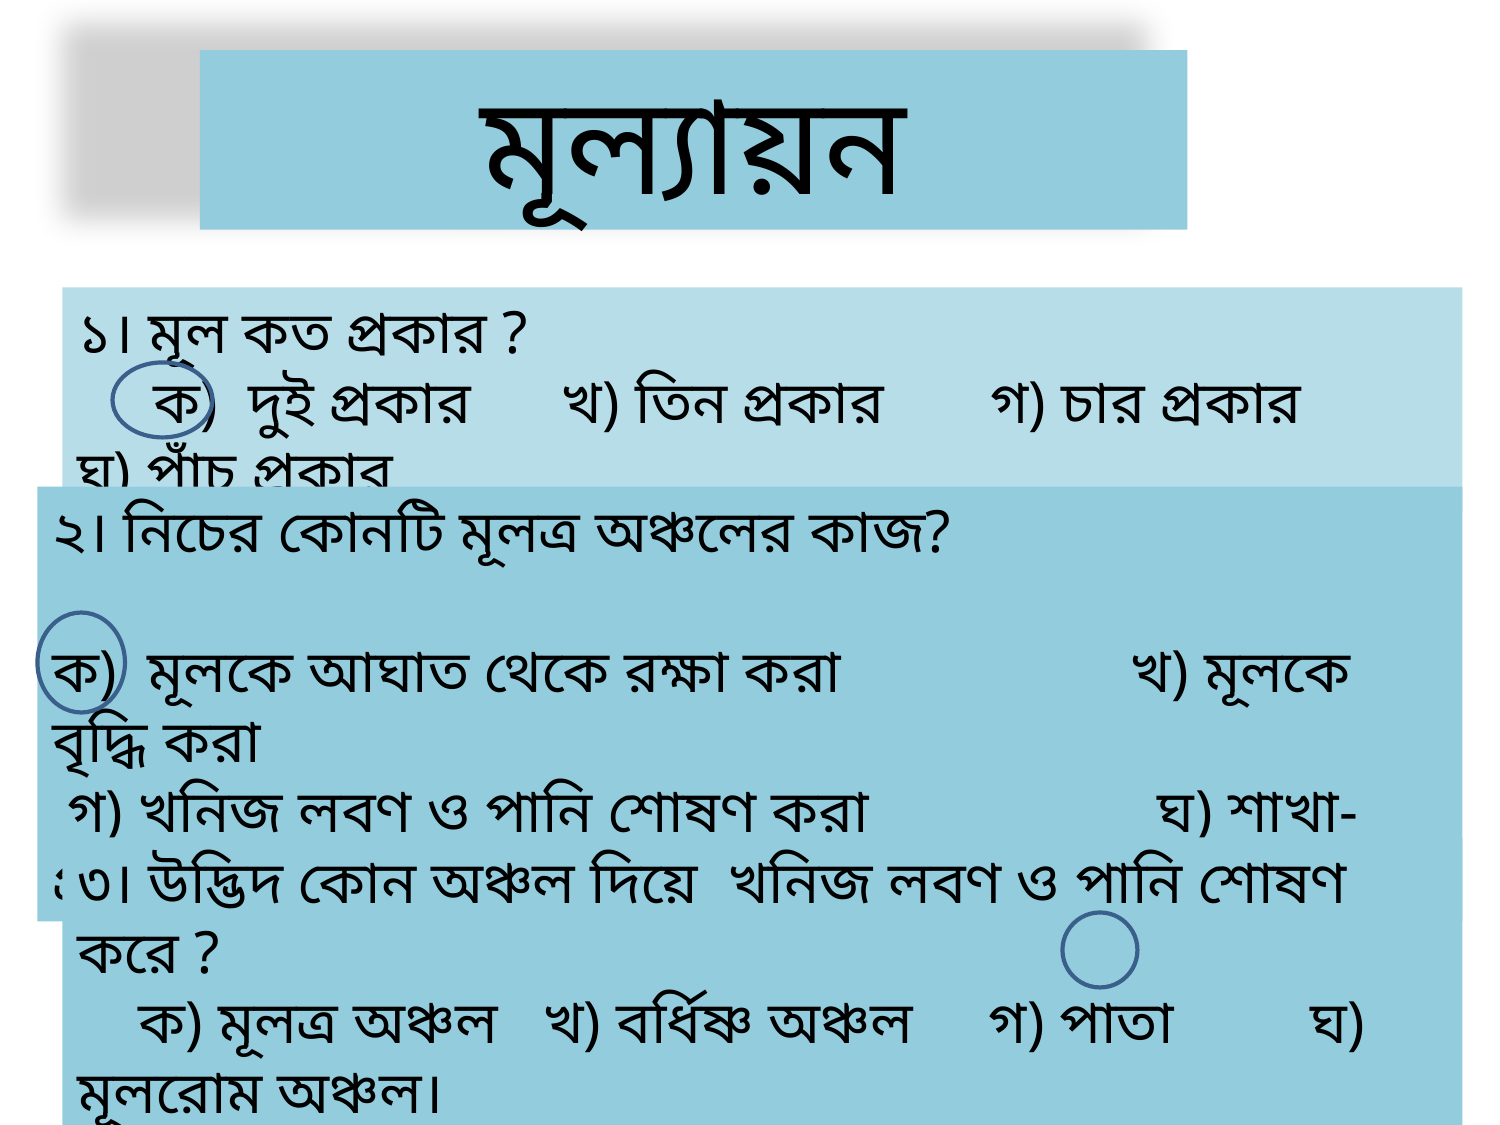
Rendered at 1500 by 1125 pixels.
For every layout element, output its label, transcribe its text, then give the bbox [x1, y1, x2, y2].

text_box মূল্যায়ন [199, 50, 1188, 230]
text_box [1060, 910, 1140, 990]
text_box ১। মূল কত প্রকার ? ক) দুই প্রকার খ) তিন প্রকার গ) চার প্রকার ঘ) পাঁচ প্রকার [62, 287, 1463, 486]
text_box ২। নিচের কোনটি মূলত্র অঞ্চলের কাজ? ক) মূলকে আঘাত থেকে রক্ষা করা খ) মূলকে বৃদ্ধি করা গ) খনিজ লবণ ও পানি শোষণ করা ঘ) শাখা-প্রশাখা ধারণ করা। [37, 486, 1463, 922]
text_box [35, 610, 128, 715]
text_box ৩। উদ্ভিদ কোন অঞ্চল দিয়ে খনিজ লবণ ও পানি শোষণ করে ? ক) মূলত্র অঞ্চল খ) বর্ধিষ্ণ অঞ্চল গ) পাতা ঘ) মূলরোম অঞ্চল। [62, 837, 1463, 1125]
text_box [110, 360, 215, 440]
